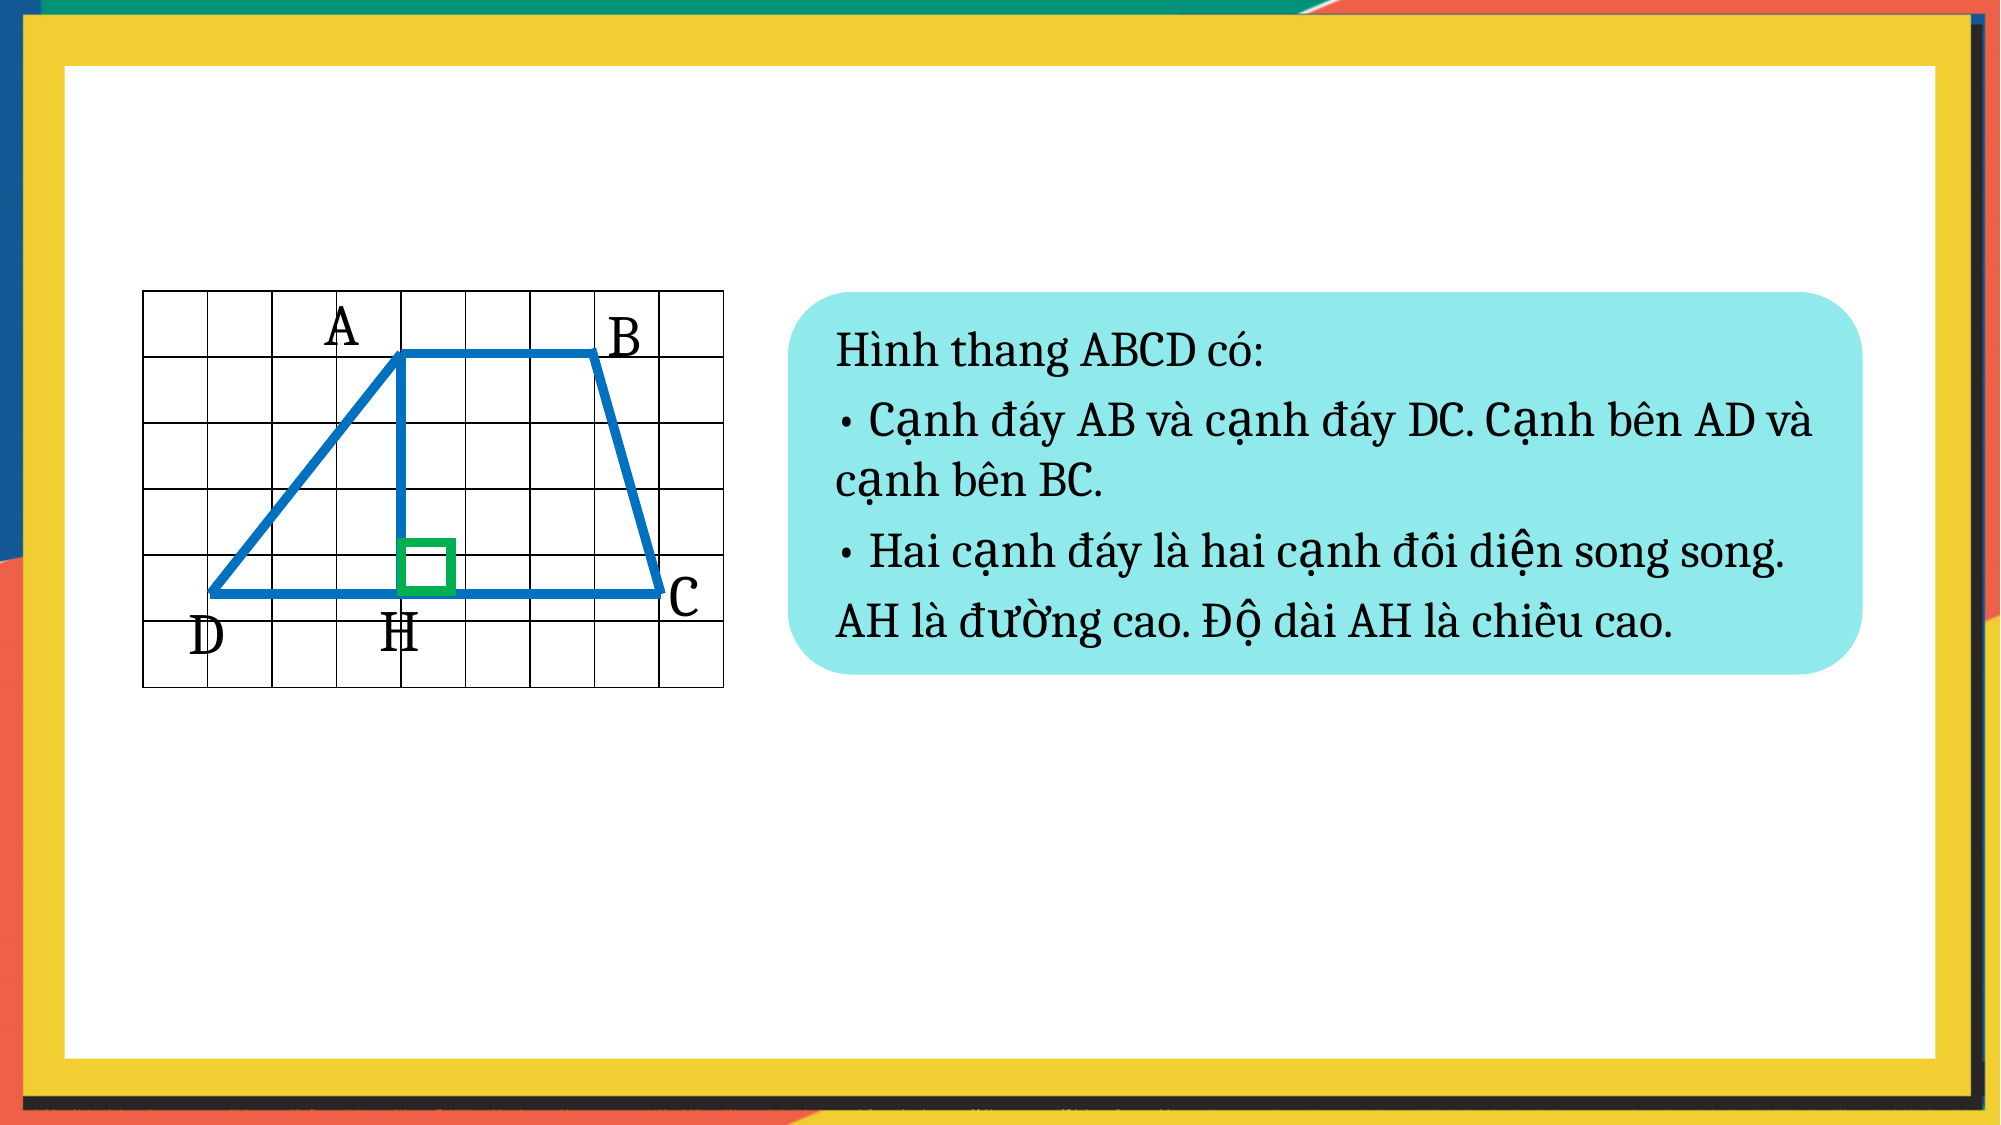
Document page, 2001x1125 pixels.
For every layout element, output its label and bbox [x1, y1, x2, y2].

text_box [210, 353, 401, 594]
picture [0, 0, 2000, 1125]
text_box [591, 348, 662, 594]
